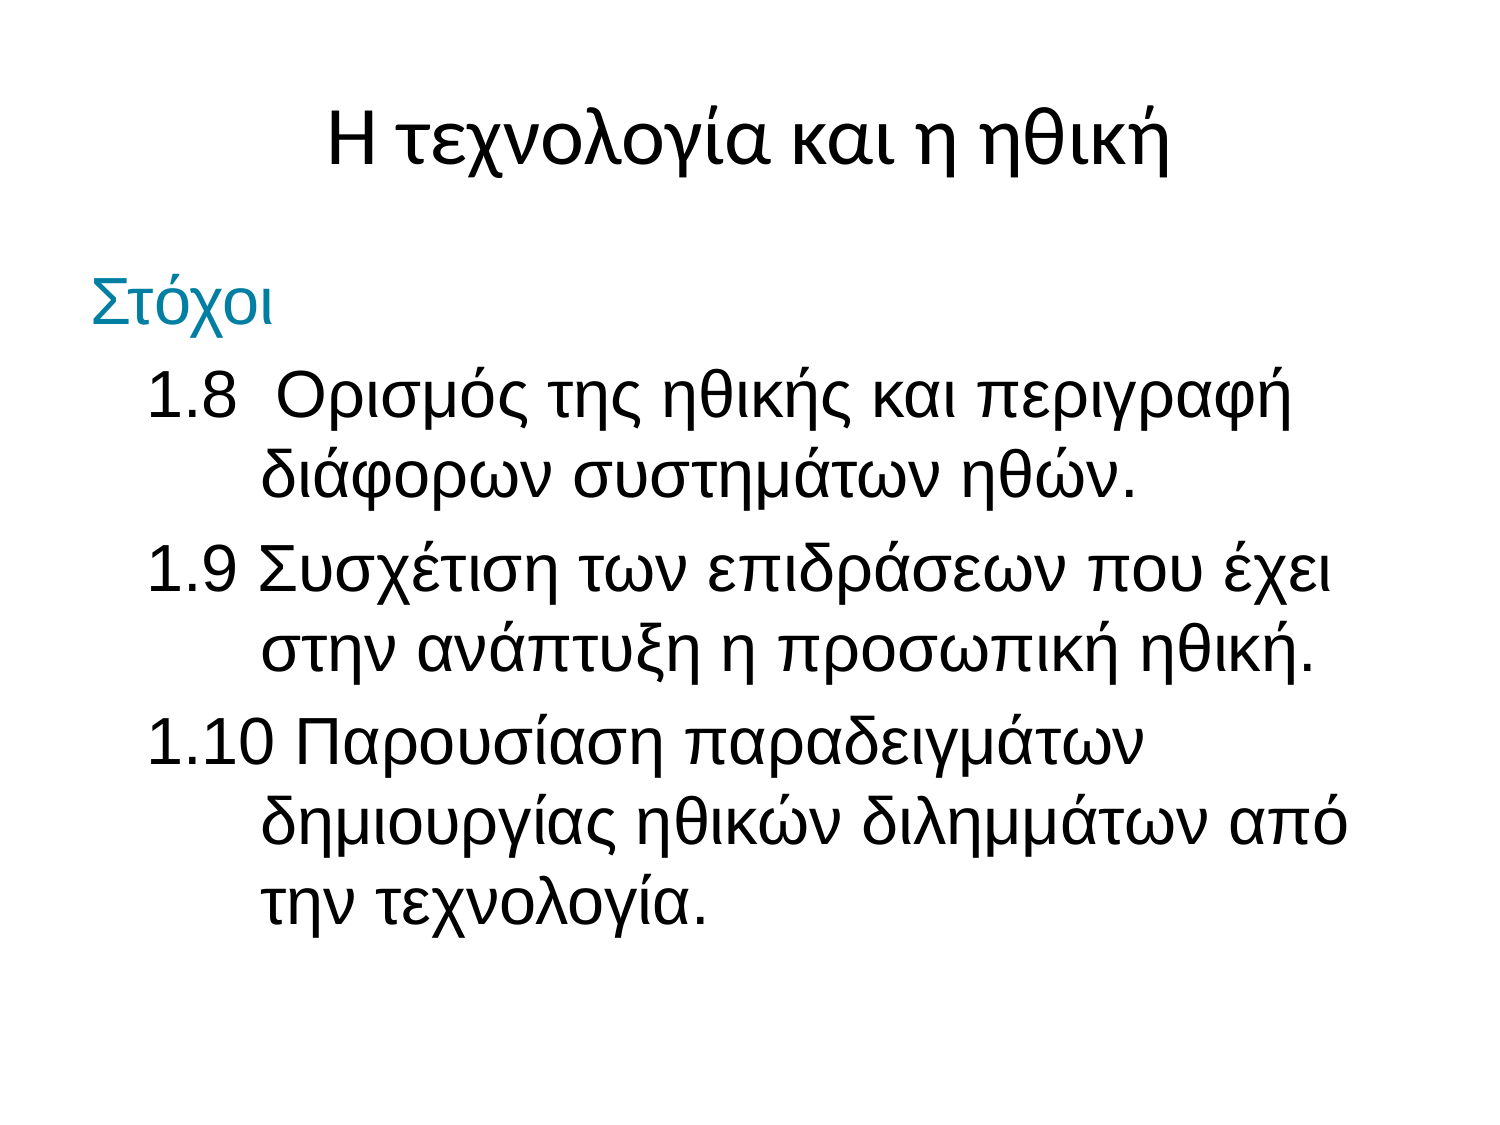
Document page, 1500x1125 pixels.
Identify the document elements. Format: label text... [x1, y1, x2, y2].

list Στόχοι 1.8 Ορισμός της ηθικής και περιγραφή διάφορων συστημάτων ηθών. 1.9 Συσχέτιση των επιδράσεων που έχει στην ανάπτυξη η προσωπική ηθική. 1.10 Παρουσίαση παραδειγμάτων δημιουργίας ηθικών διλημμάτων από την τεχνολογία. [75, 249, 1425, 975]
title Η τεχνολογία και η ηθική [75, 0, 1425, 249]
